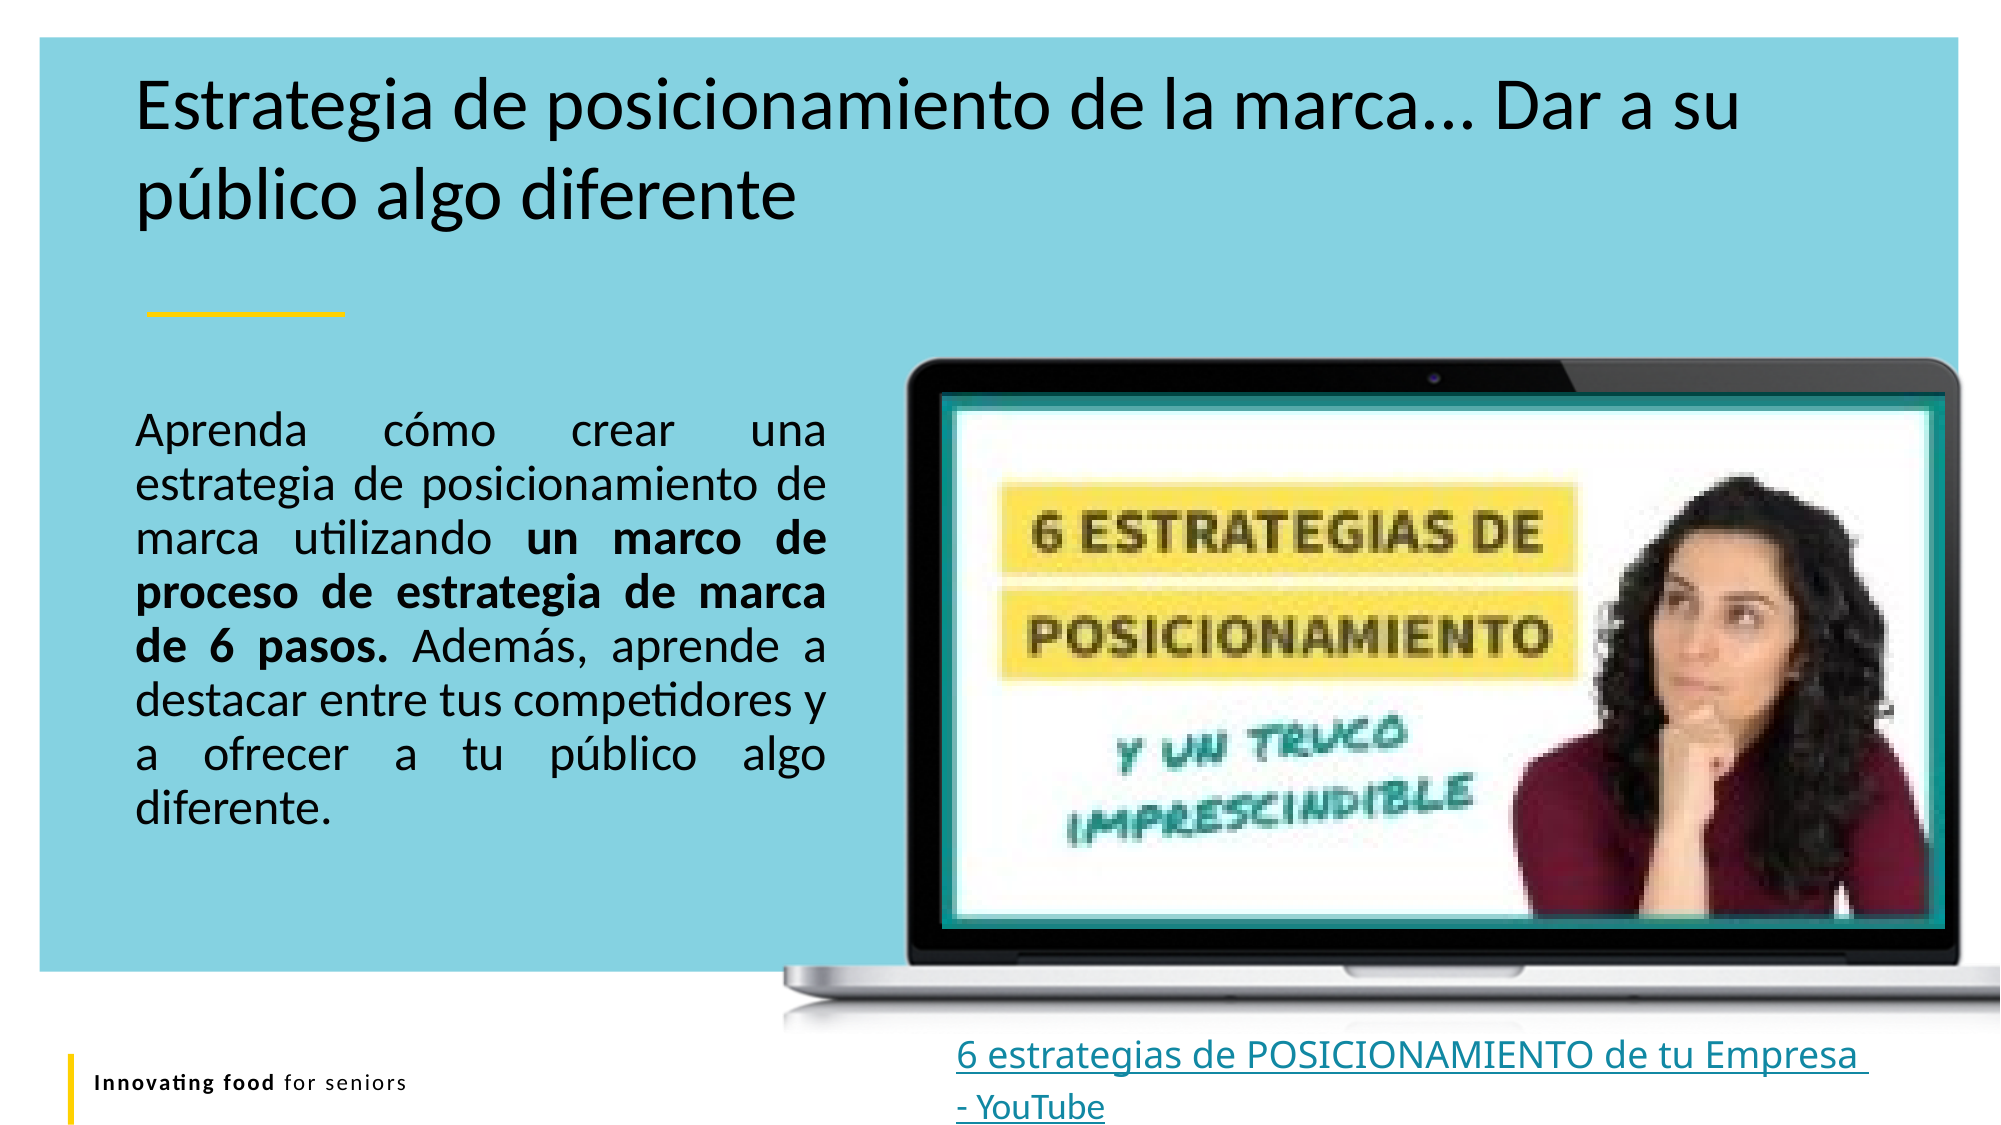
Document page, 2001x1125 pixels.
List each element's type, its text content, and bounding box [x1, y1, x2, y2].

text_box 6 estrategias de POSICIONAMIENTO de tu Empresa - YouTube [941, 1078, 2000, 1125]
picture [743, 349, 2000, 1078]
text_box [145, 310, 347, 320]
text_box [941, 391, 1946, 930]
list Estrategia de posicionamiento de la marca... Dar a su público algo diferente [120, 47, 1894, 319]
text_box Aprenda cómo crear una estrategia de posicionamiento de marca utilizando un marco de proceso de estrategia de marca de 6 pasos. Además, aprende a destacar entre tus competidores y a ofrecer a tu público algo diferente. [120, 396, 743, 914]
